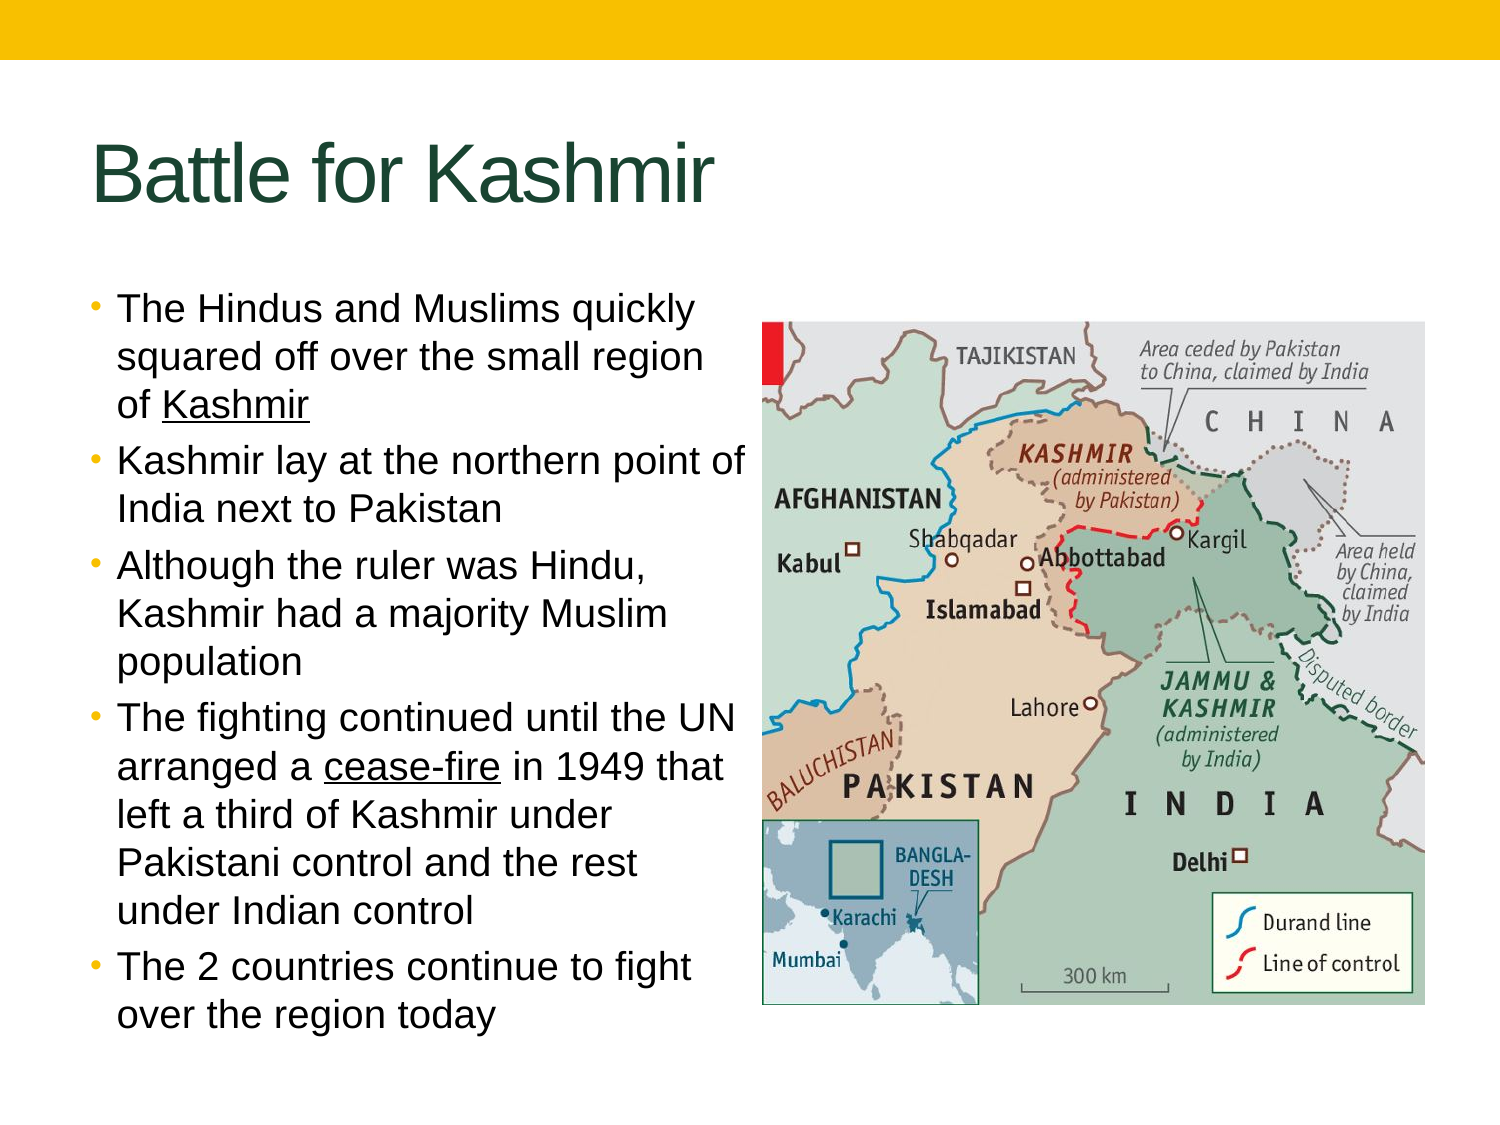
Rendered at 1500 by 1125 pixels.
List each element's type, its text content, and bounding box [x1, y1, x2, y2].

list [762, 274, 1426, 1049]
list The Hindus and Muslims quickly squared off over the small region of Kashmir Kashmir lay at the northern point of India next to Pakistan Although the ruler was Hindu, Kashmir had a majority Muslim population The fighting continued until the UN arranged a cease-fire in 1949 that left a third of Kashmir under Pakistani control and the rest under Indian control The 2 countries continue to fight over the region today [75, 274, 761, 1049]
title Battle for Kashmir [75, 87, 1425, 250]
